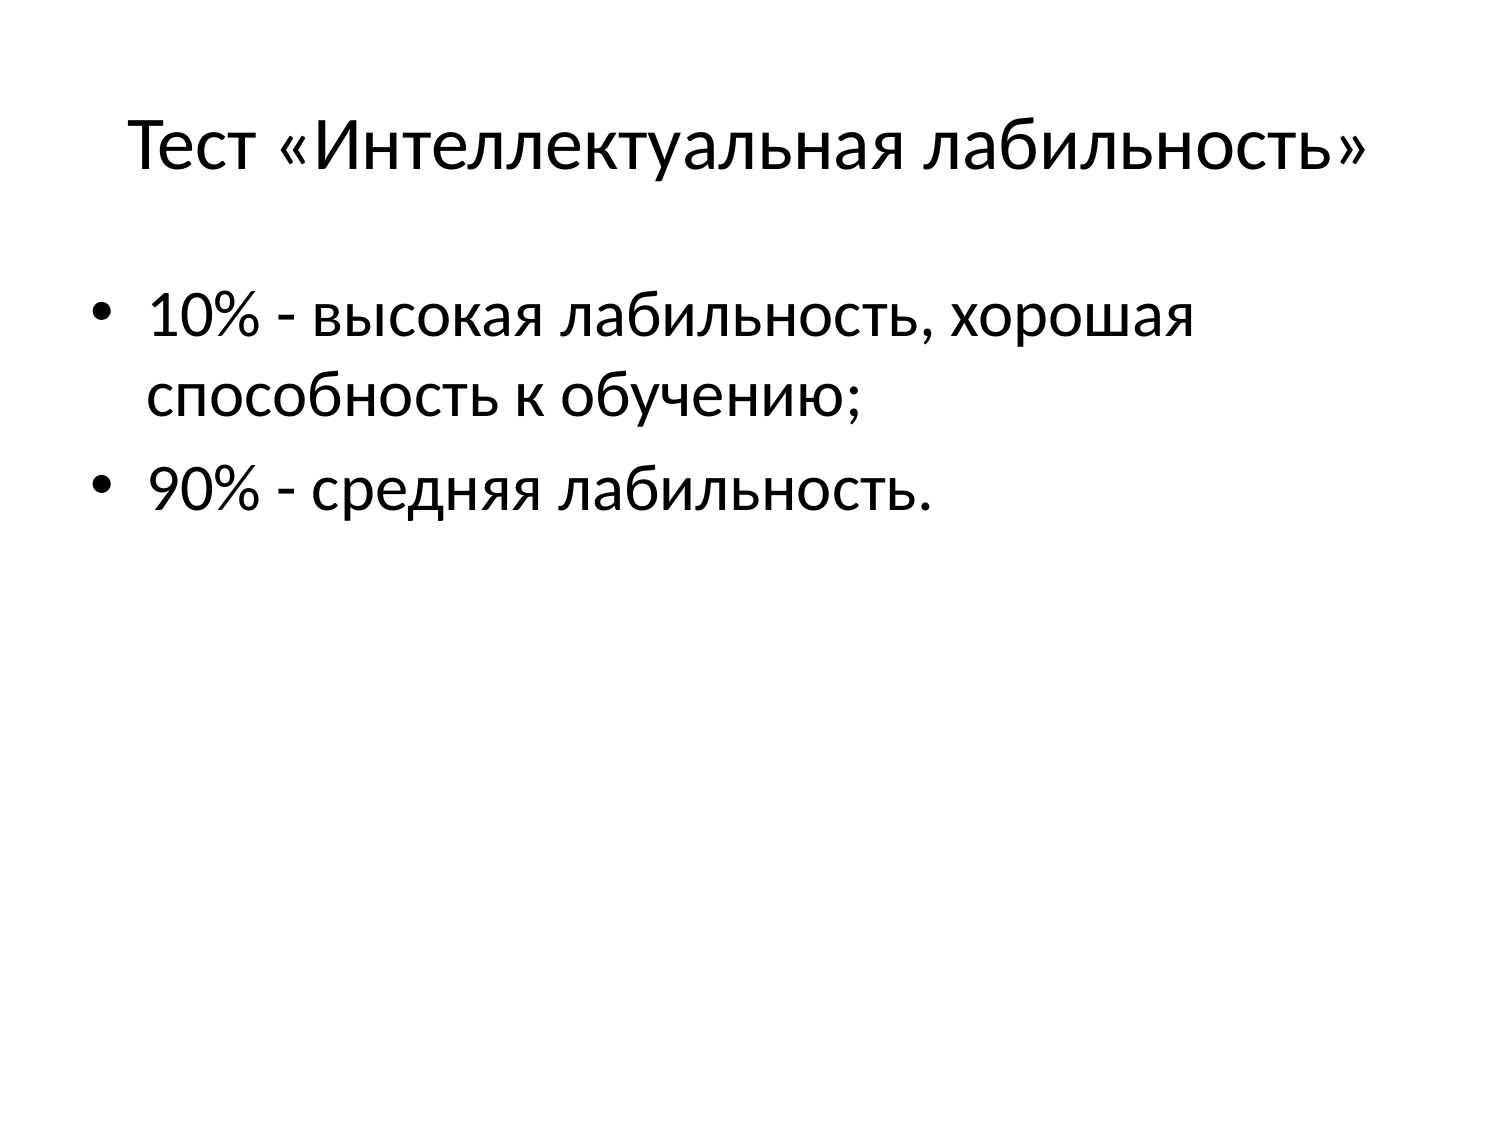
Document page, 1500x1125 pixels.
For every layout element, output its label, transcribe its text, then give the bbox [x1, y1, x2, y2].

list 10% - высокая лабильность, хорошая способность к обучению; 90% - средняя лабильность. [75, 262, 1425, 1005]
title Тест «Интеллектуальная лабильность» [75, 45, 1425, 233]
